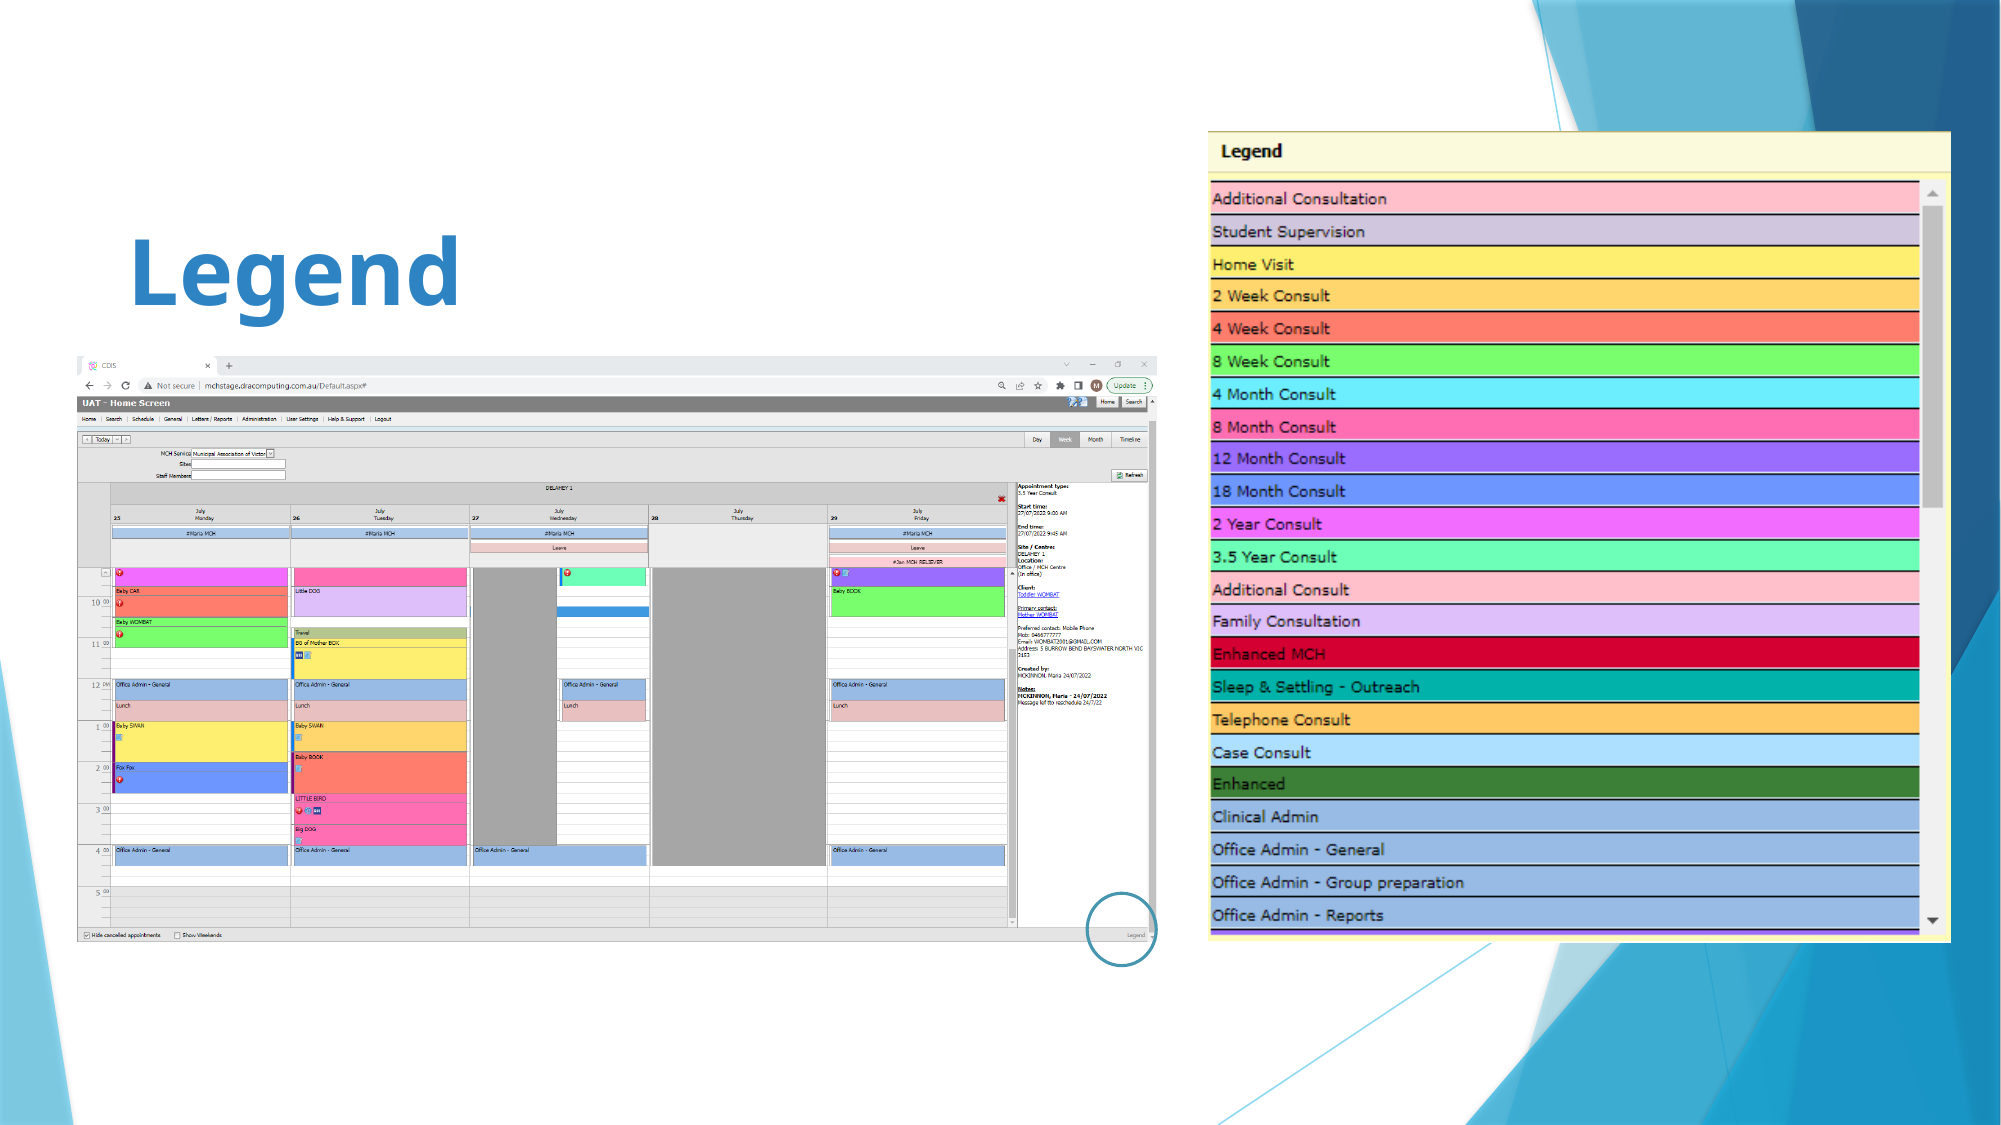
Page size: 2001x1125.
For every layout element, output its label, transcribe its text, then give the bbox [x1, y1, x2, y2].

text_box Legend [112, 205, 479, 331]
picture [76, 356, 1157, 942]
text_box [1091, 949, 1153, 968]
picture [1208, 130, 1952, 944]
